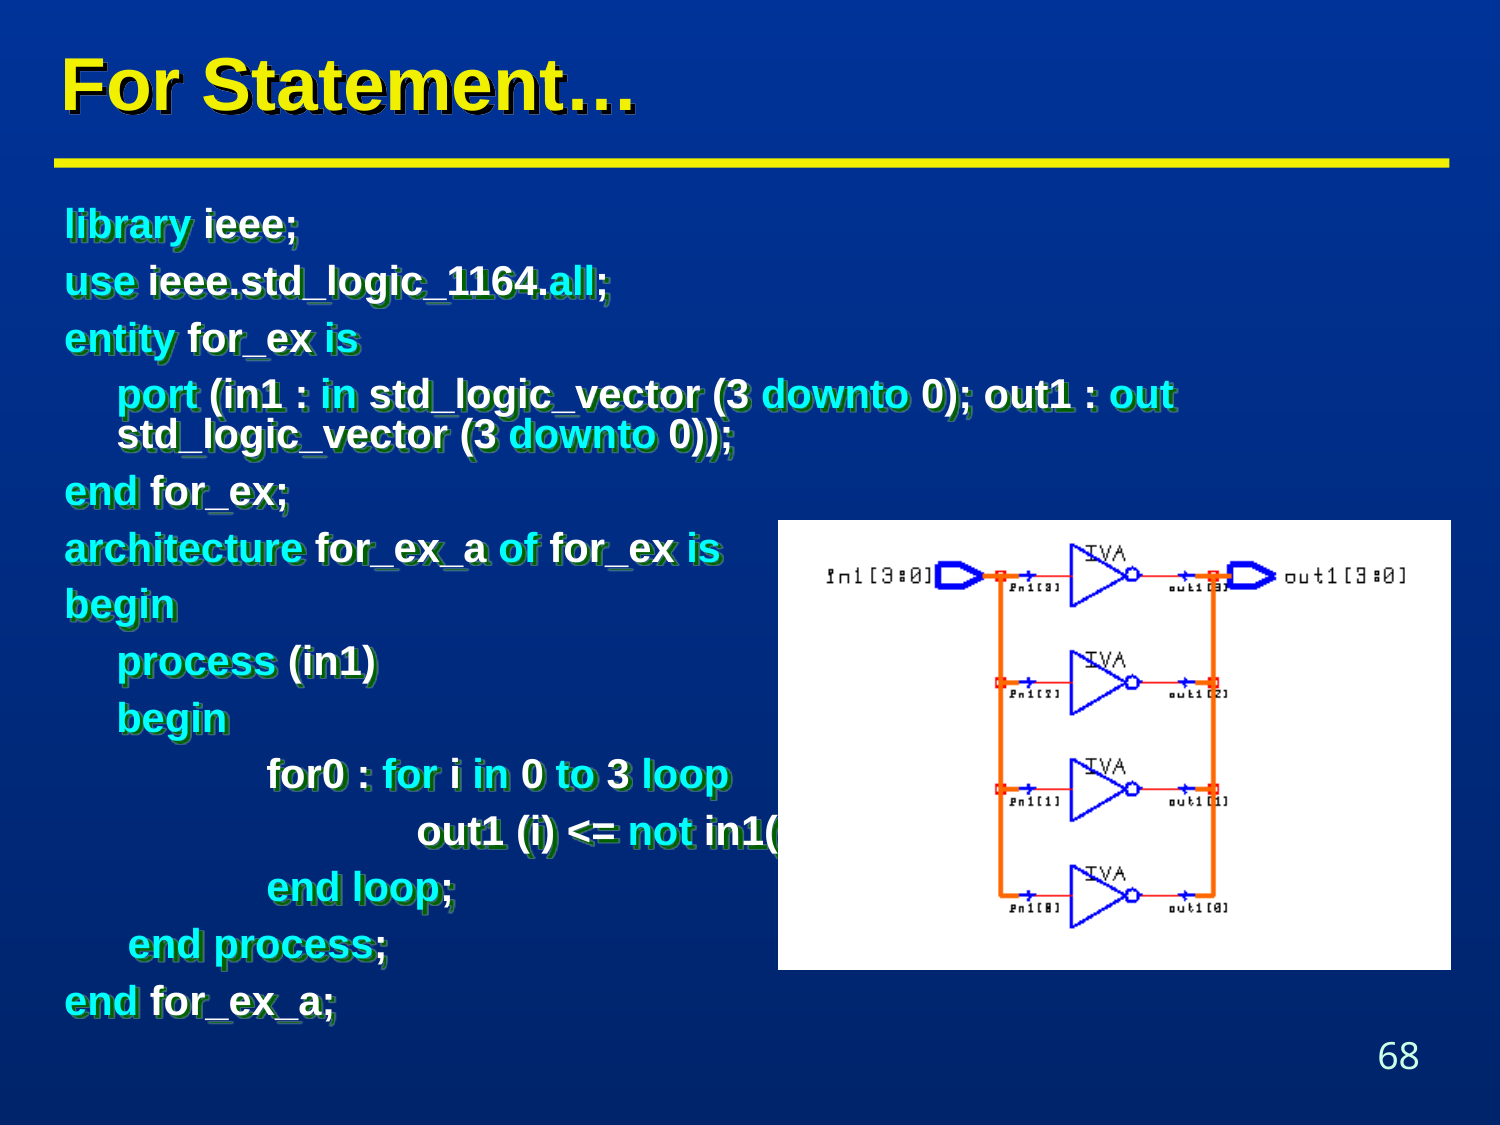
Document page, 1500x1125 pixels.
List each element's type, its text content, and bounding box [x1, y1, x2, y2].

picture [778, 520, 1452, 970]
list library ieee; use ieee.std_logic_1164.all; entity for_ex is port (in1 : in std_logic_vector (3 downto 0); out1 : out std_logic_vector (3 downto 0)); end for_ex; architecture for_ex_a of for_ex is begin process (in1) begin for0 : for i in 0 to 3 loop out1 (i) <= not in1(i); end loop; end process; end for_ex_a; [50, 200, 1449, 1079]
title For Statement… [46, 33, 1455, 139]
